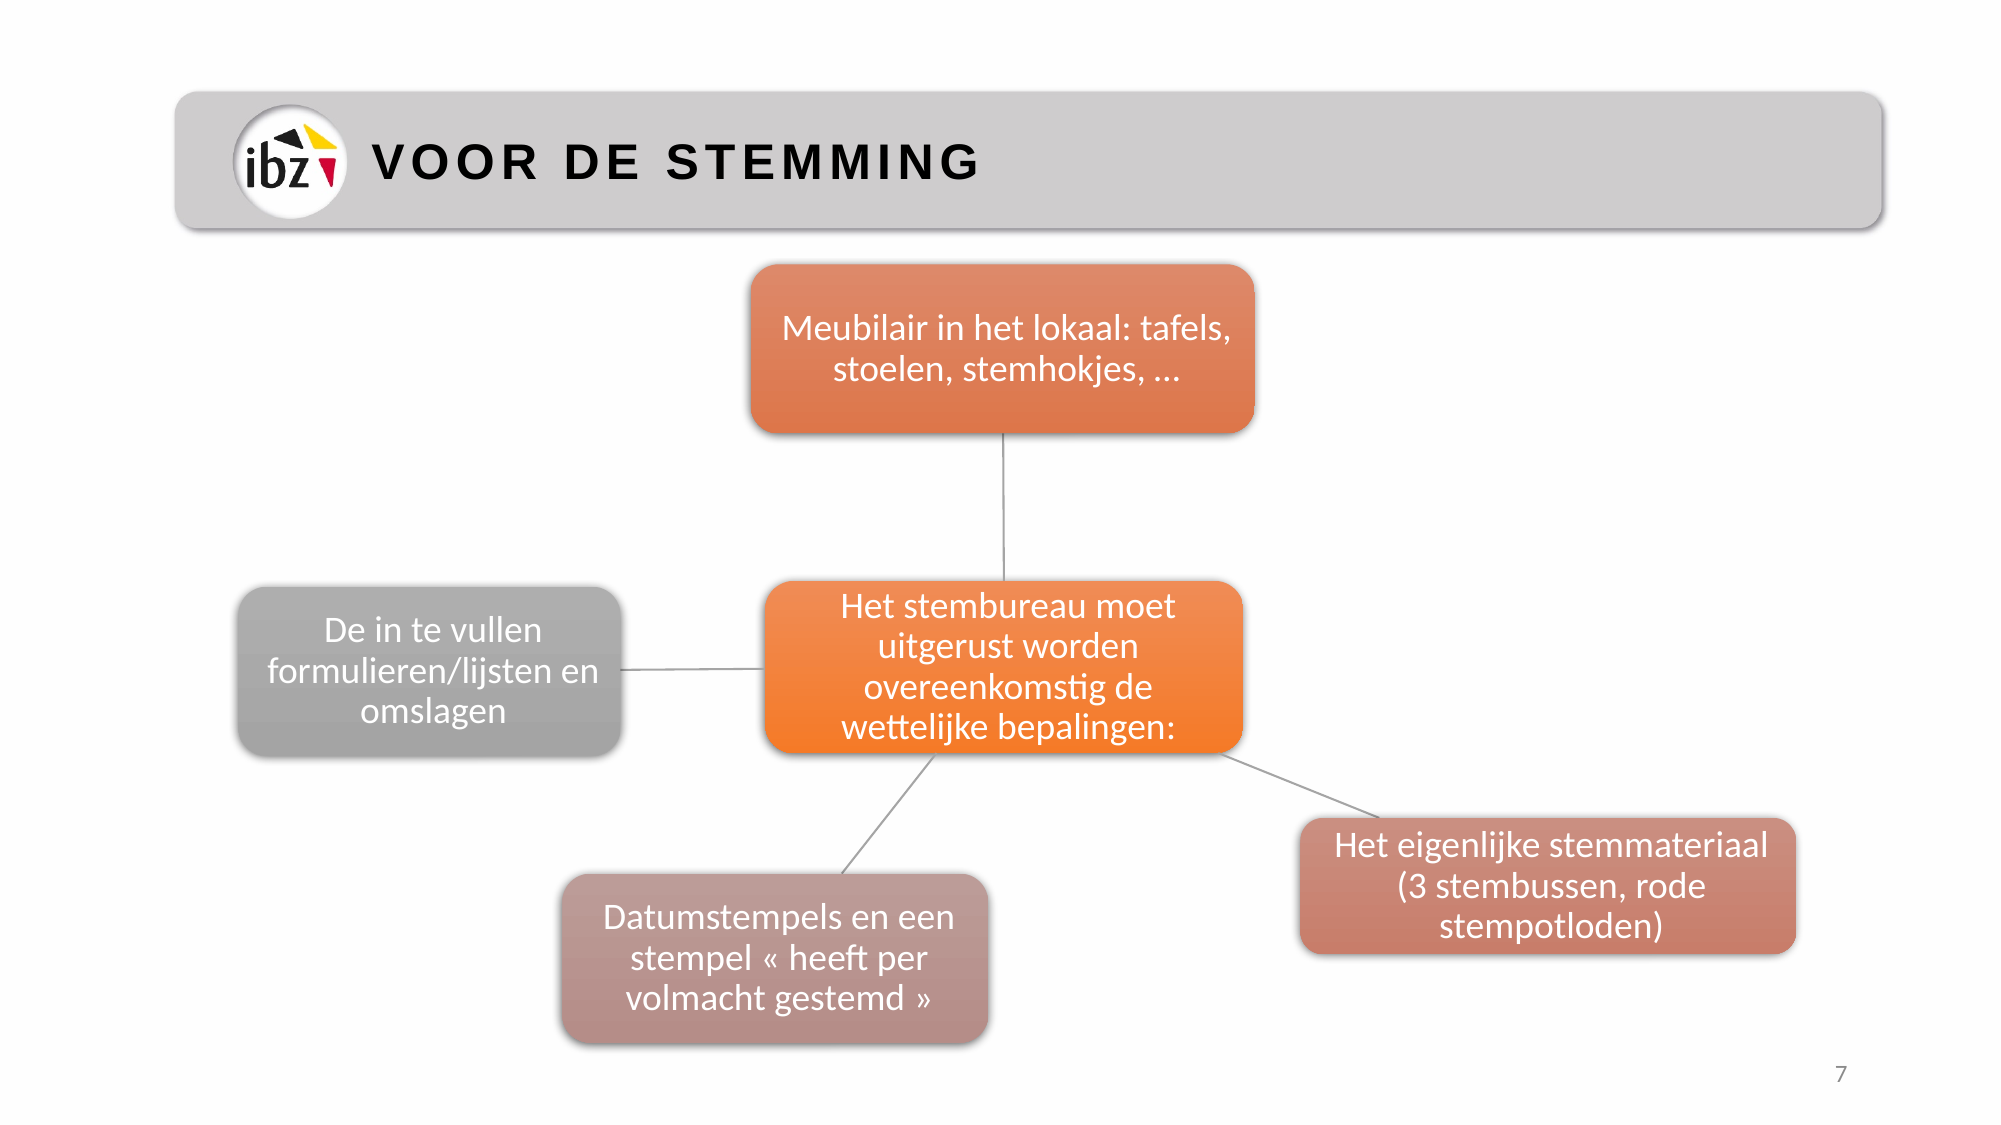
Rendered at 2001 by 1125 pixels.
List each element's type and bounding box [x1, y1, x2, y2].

picture [168, 85, 1894, 241]
text_box [149, 264, 1913, 1106]
